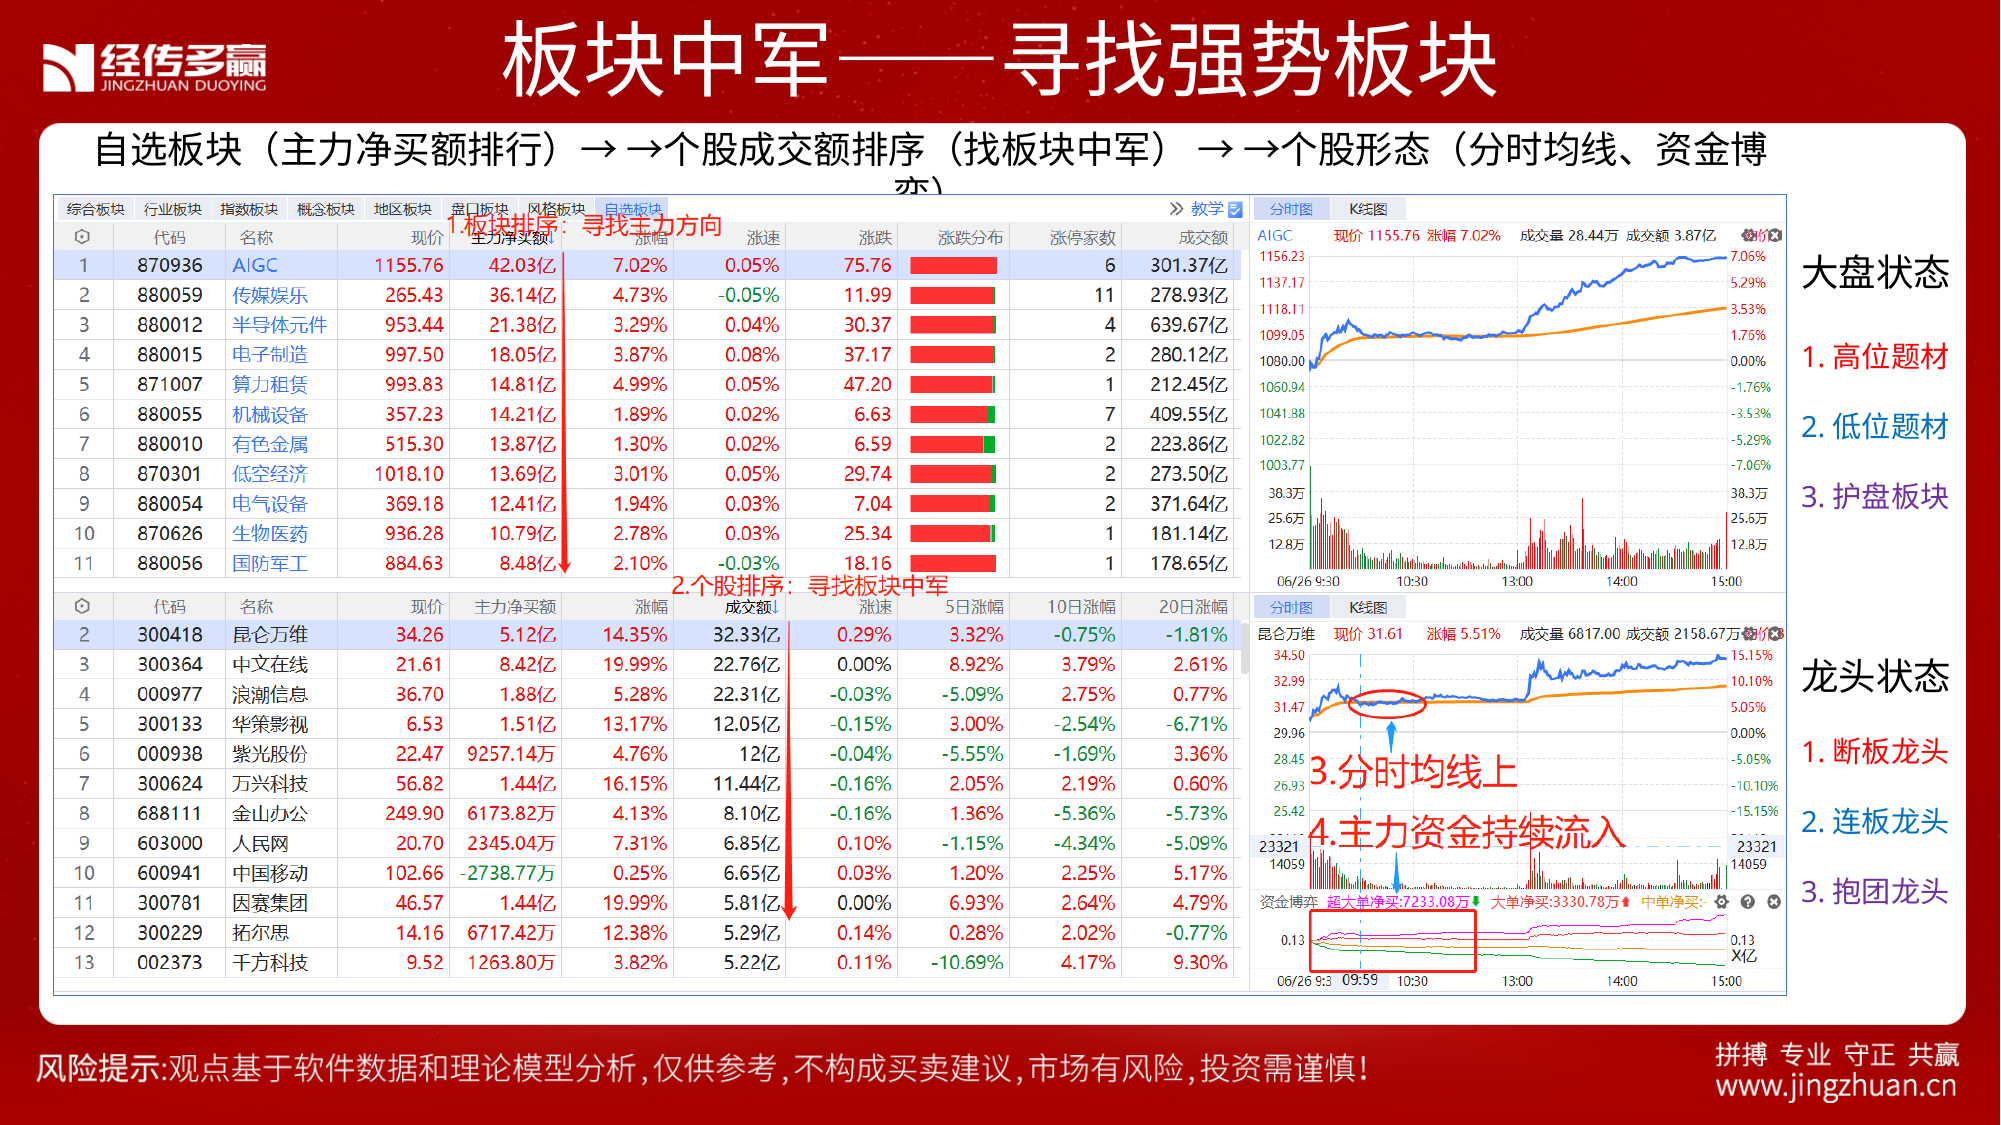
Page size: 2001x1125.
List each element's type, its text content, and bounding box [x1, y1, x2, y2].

picture [0, 0, 2000, 1125]
text_box 板块中军——寻找强势板块 [471, 0, 1529, 115]
text_box 自选板块（主力净买额排行）→ →个股成交额排序（找板块中军） → →个股形态（分时均线、资金博弈） [41, 119, 1820, 224]
text_box 大盘状态 1.高位题材 2.低位题材 3.护盘板块 龙头状态 1.断板龙头 2.连板龙头 3.抱团龙头 [1787, 241, 1967, 916]
